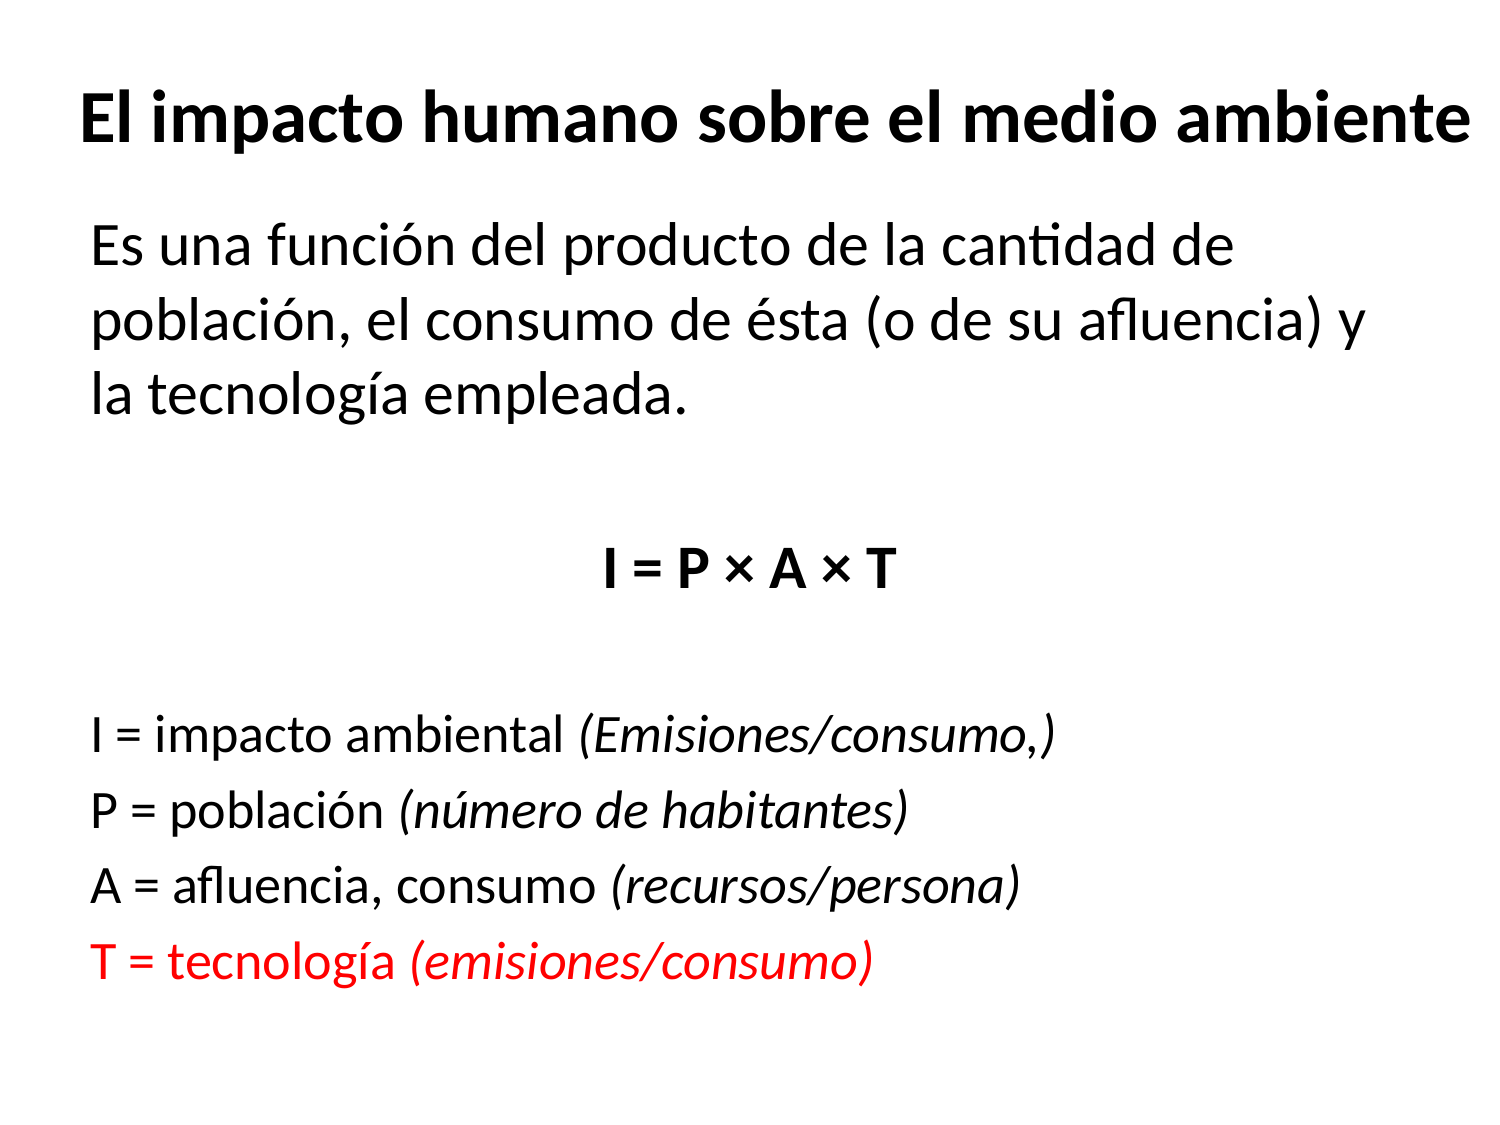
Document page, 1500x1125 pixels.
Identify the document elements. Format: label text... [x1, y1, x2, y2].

title El impacto humano sobre el medio ambiente [53, 19, 1500, 207]
list Es una función del producto de la cantidad de población, el consumo de ésta (o de su afluencia) y la tecnología empleada. ​ I = P × A × T I = impacto ambiental (Emisiones/consumo,) P = población (número de habitantes) A = afluencia, consumo (recursos/persona) T = tecnología (emisiones/consumo) [75, 196, 1425, 1005]
